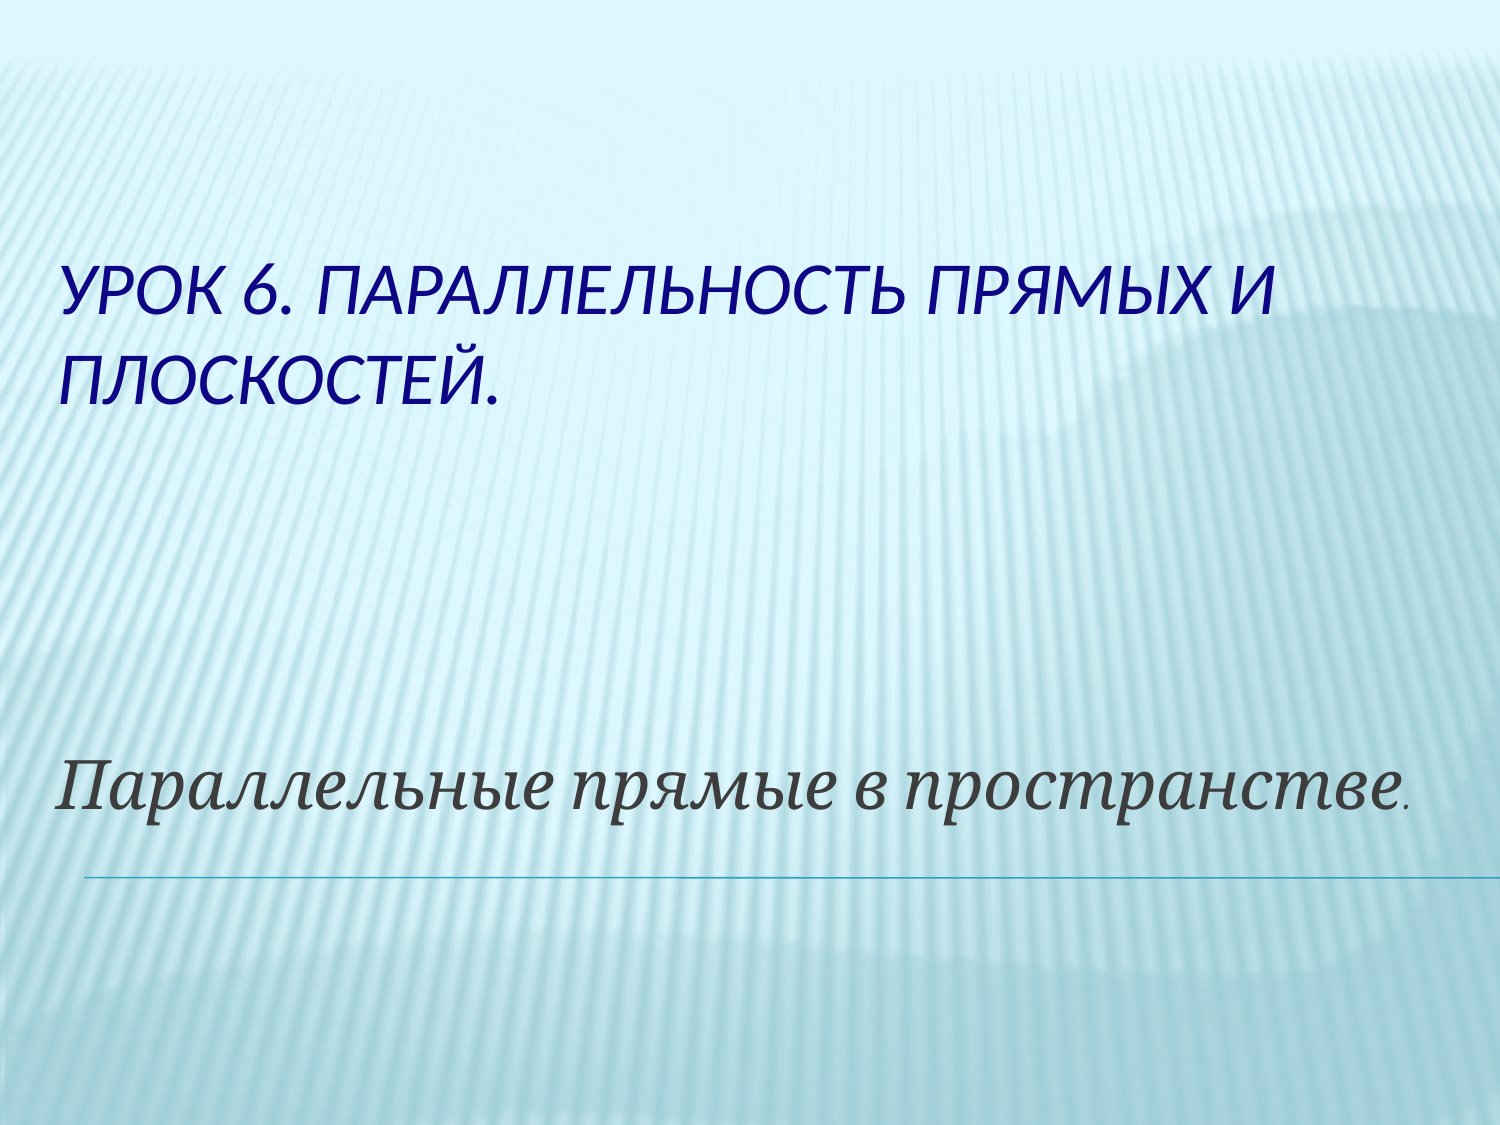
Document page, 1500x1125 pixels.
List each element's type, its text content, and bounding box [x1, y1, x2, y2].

title Урок 6. Параллельность прямых и плоскостей. [41, 231, 1429, 433]
subtitle Параллельные прямые в пространстве. [41, 680, 1429, 831]
